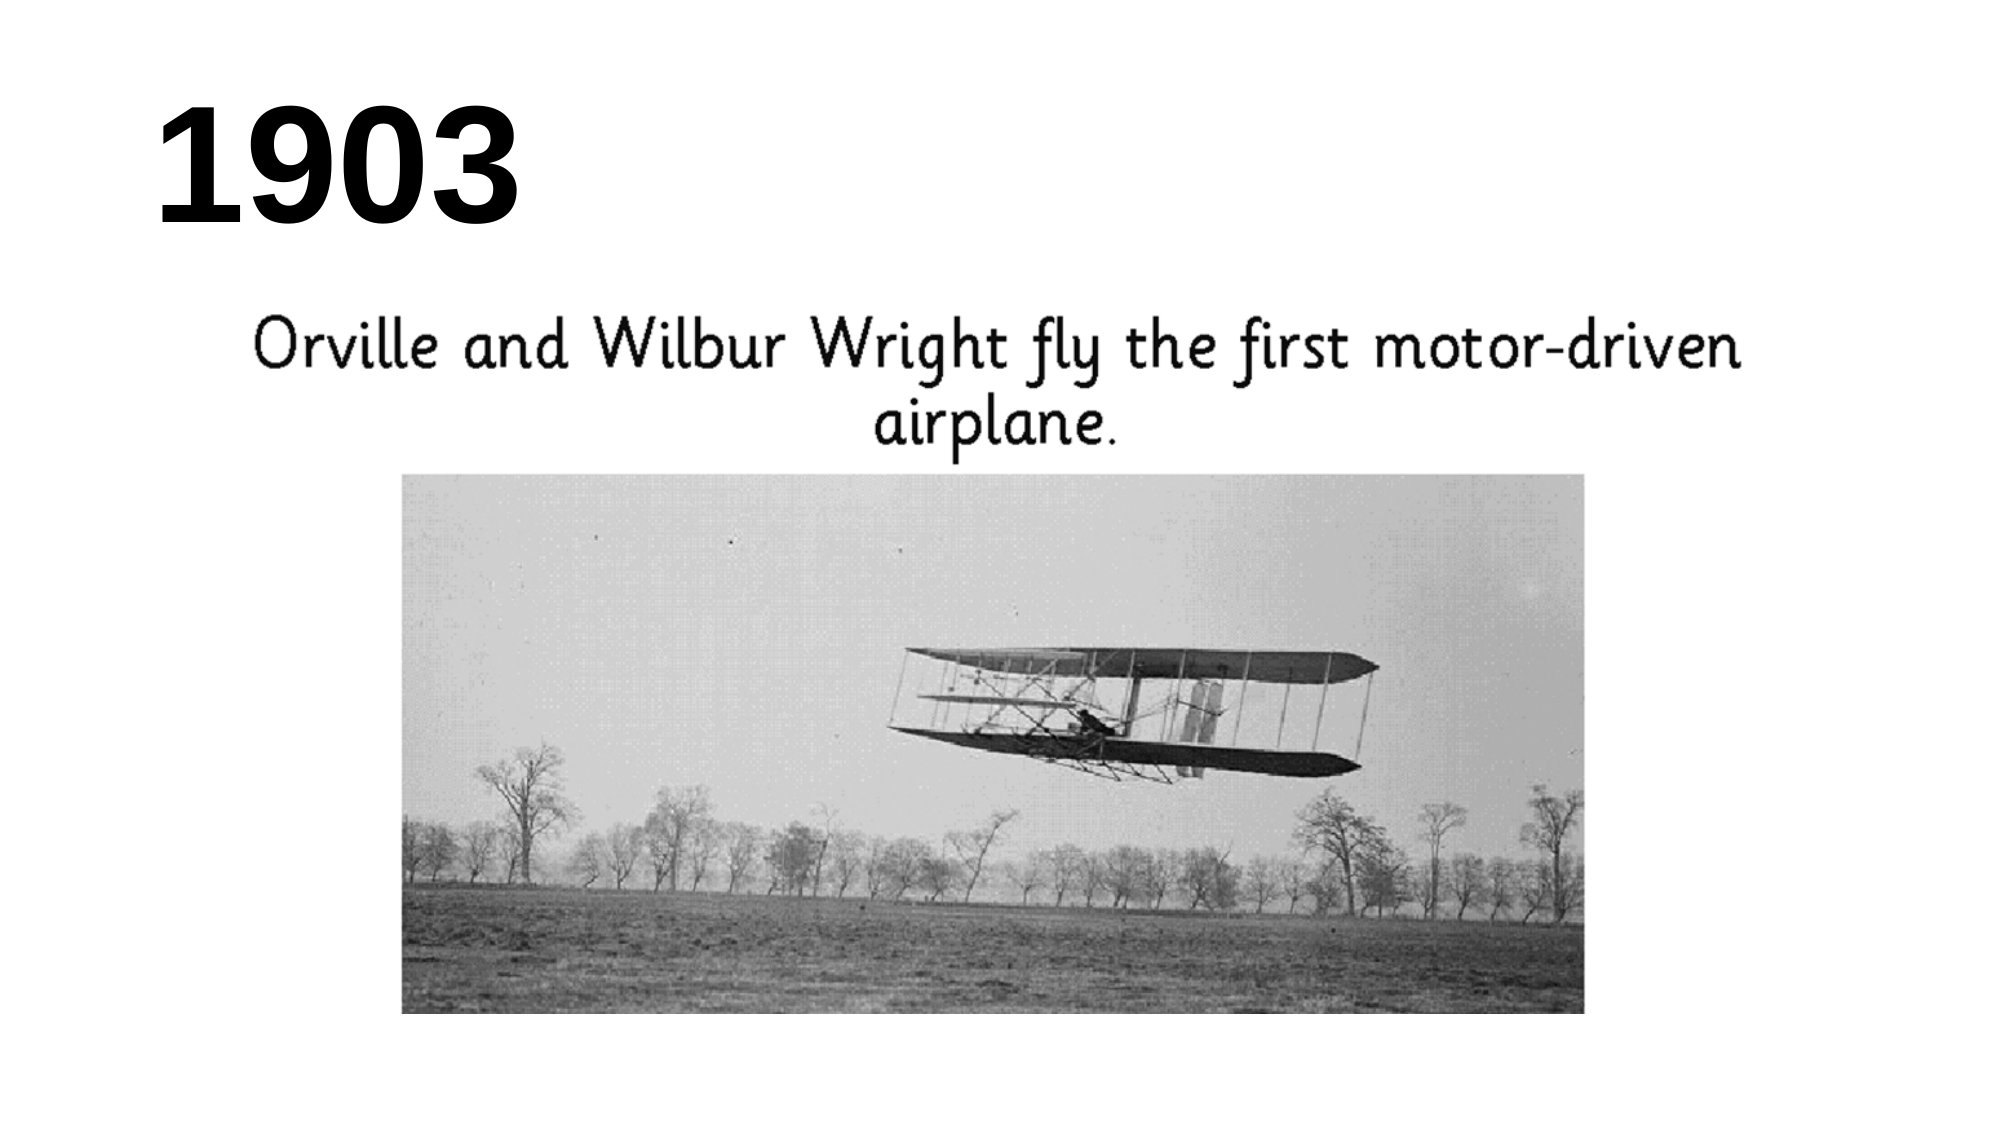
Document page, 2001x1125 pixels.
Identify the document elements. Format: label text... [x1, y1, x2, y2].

title 1903 [137, 59, 1863, 278]
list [243, 299, 1757, 1014]
